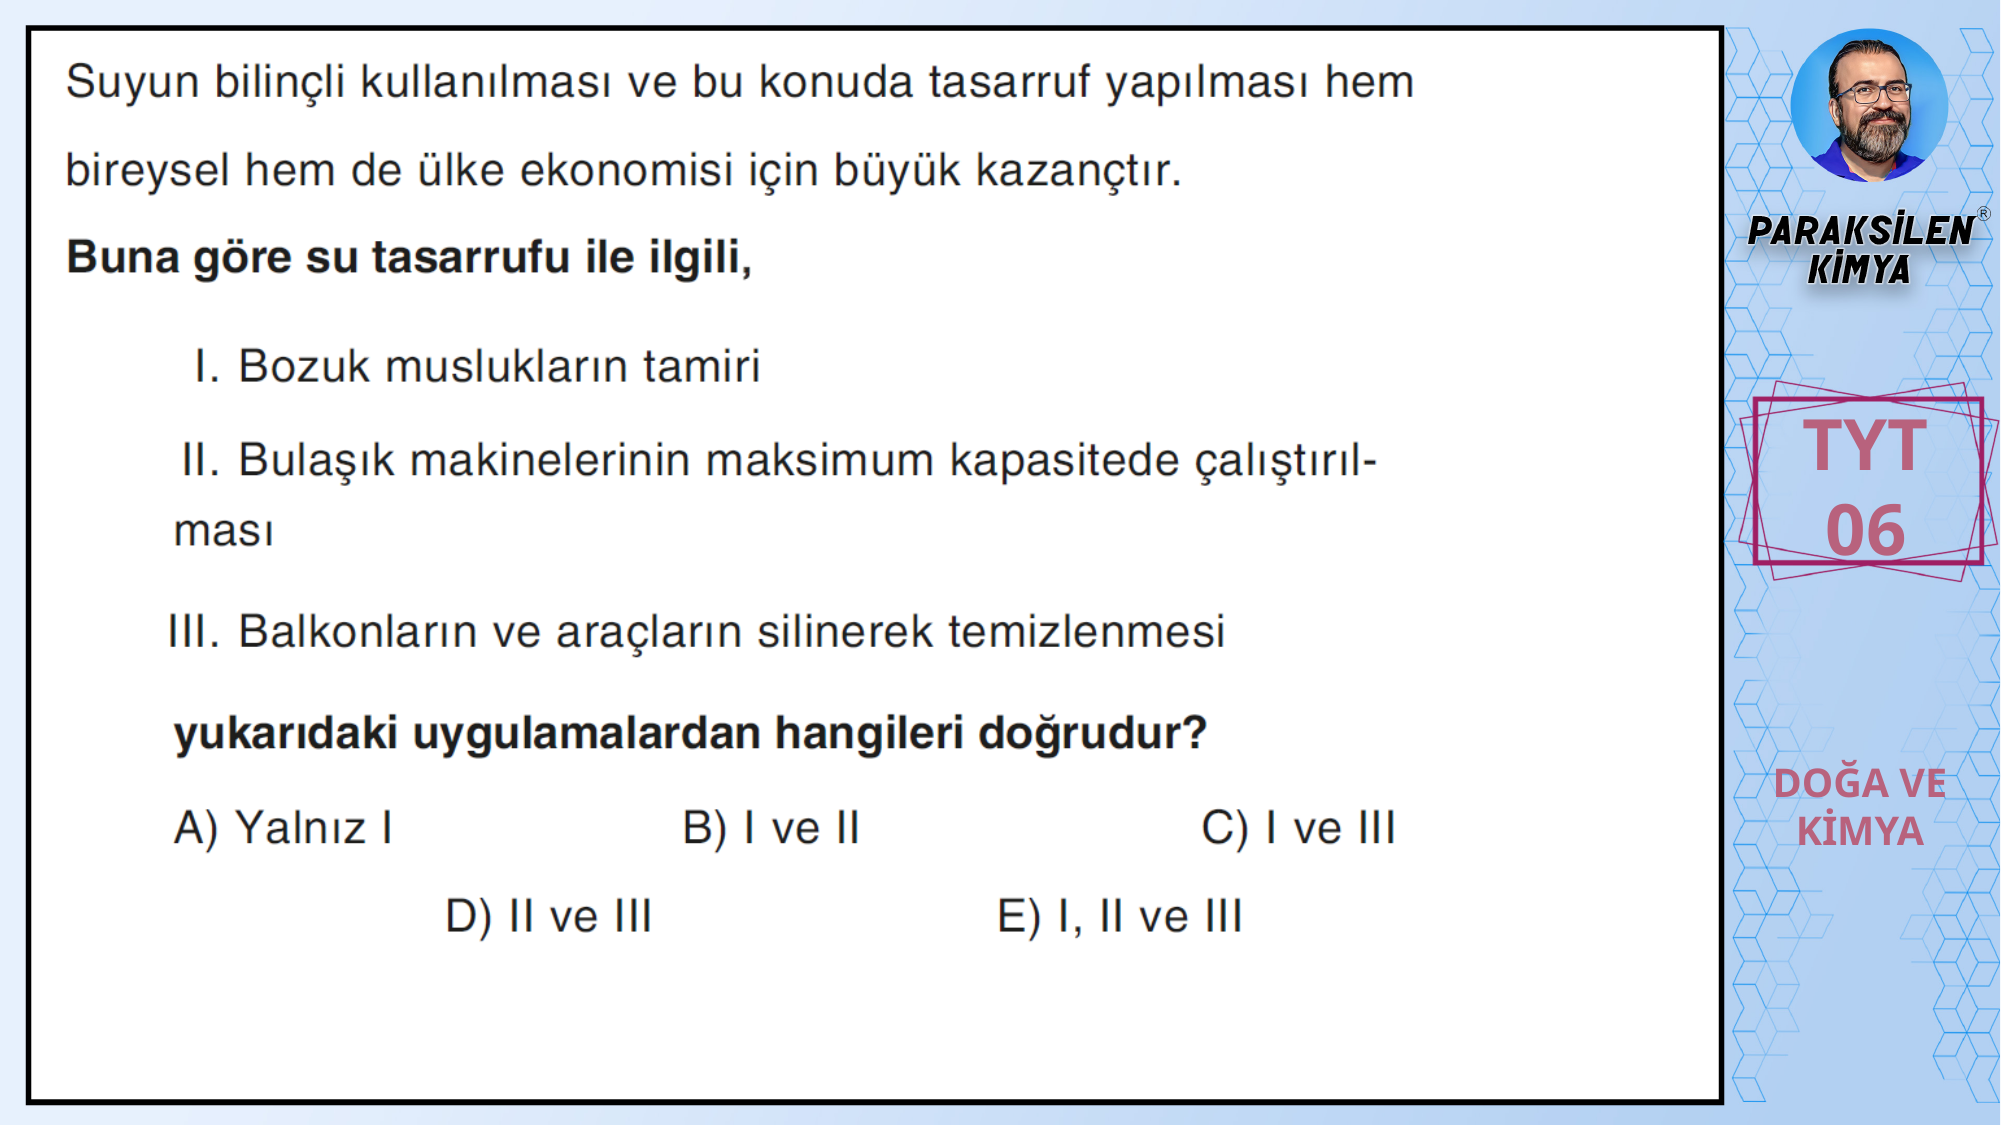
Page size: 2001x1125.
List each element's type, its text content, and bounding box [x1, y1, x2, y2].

text_box TYT 06 [1755, 392, 1977, 577]
text_box DOĞA VE KİMYA [1719, 750, 2000, 861]
picture [0, 0, 2001, 1125]
